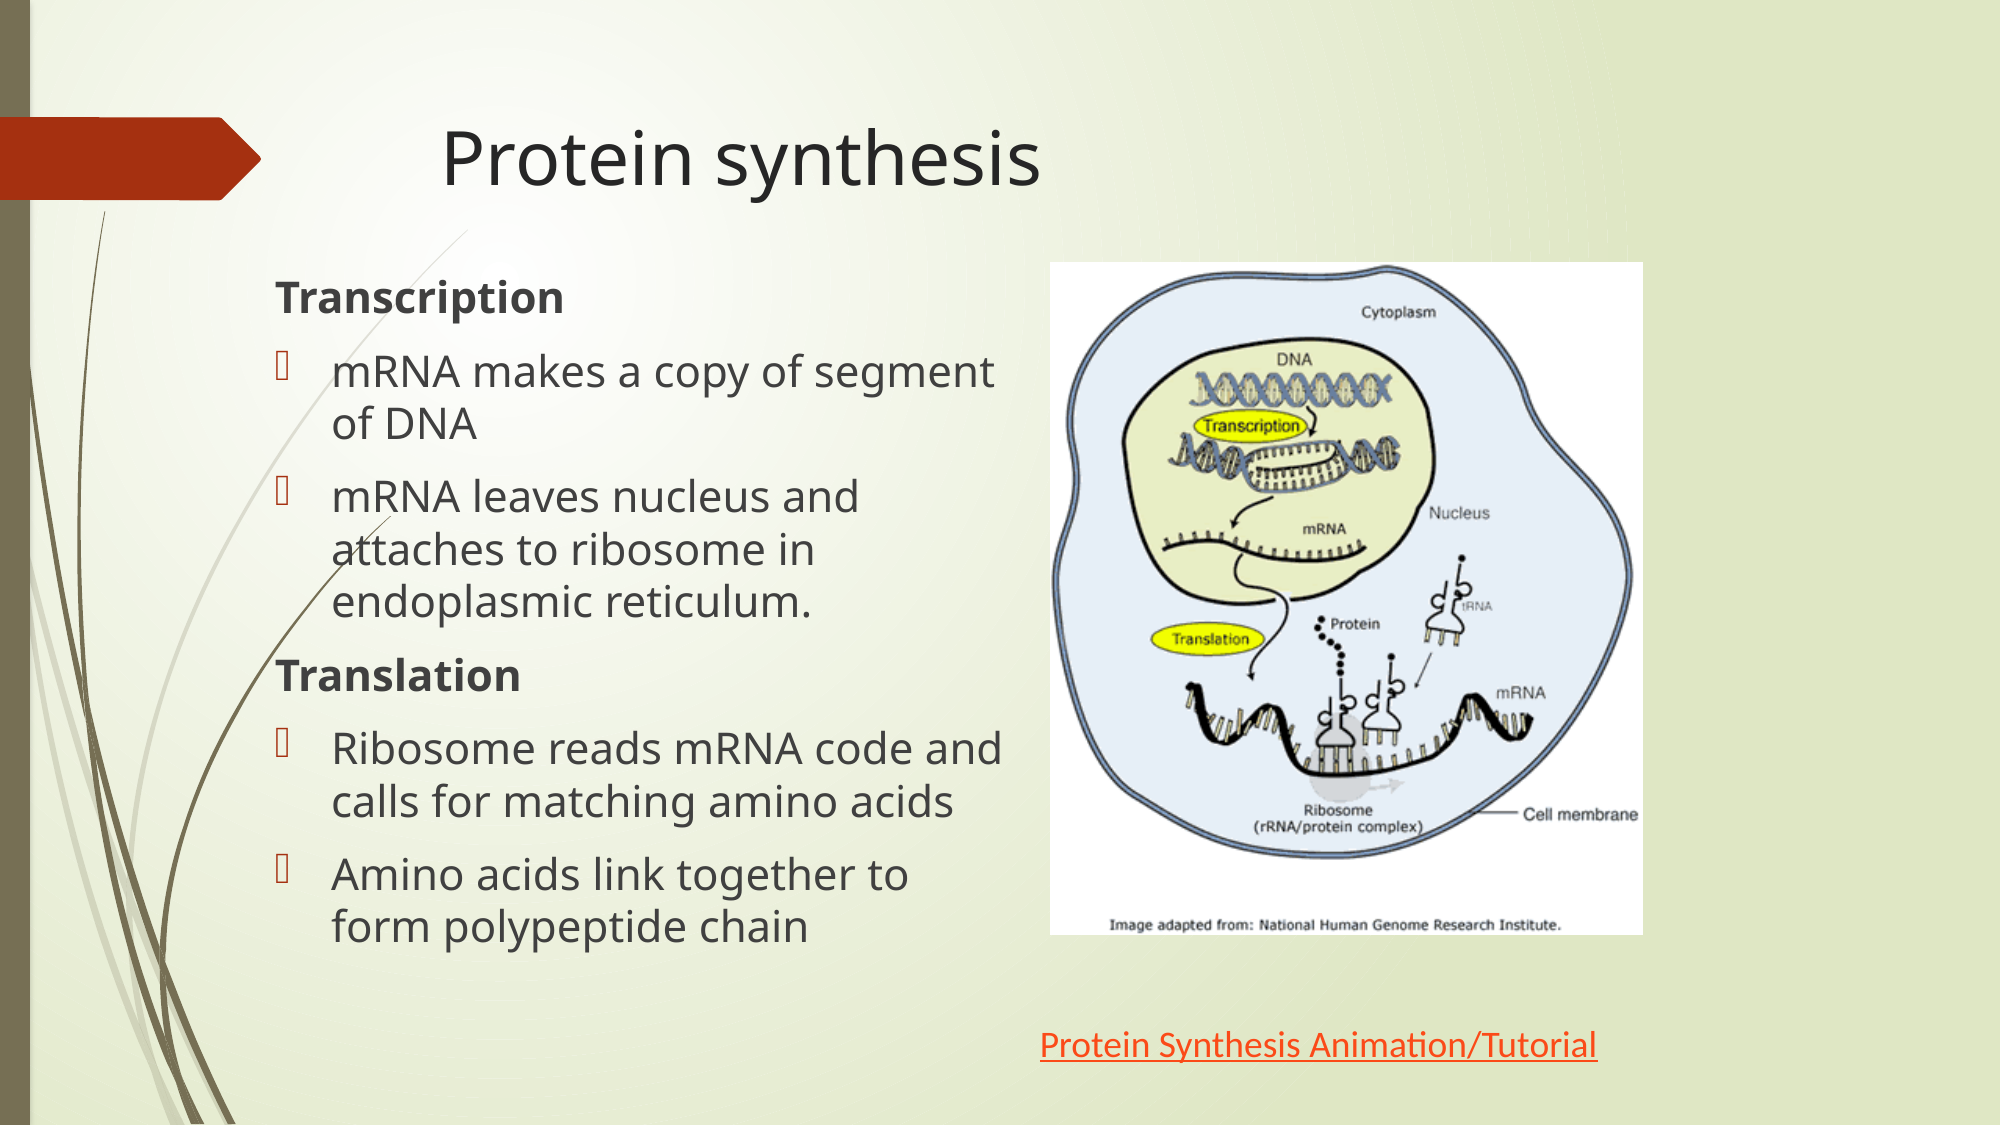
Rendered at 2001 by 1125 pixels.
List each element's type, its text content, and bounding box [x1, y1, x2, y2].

picture [1049, 262, 1643, 935]
text_box Protein Synthesis Animation/Tutorial [1025, 1012, 1675, 1073]
title Protein synthesis [425, 102, 1888, 313]
list Transcription mRNA makes a copy of segment of DNA mRNA leaves nucleus and attaches to ribosome in endoplasmic reticulum. Translation Ribosome reads mRNA code and calls for matching amino acids Amino acids link together to form polypeptide chain [259, 262, 1025, 1035]
